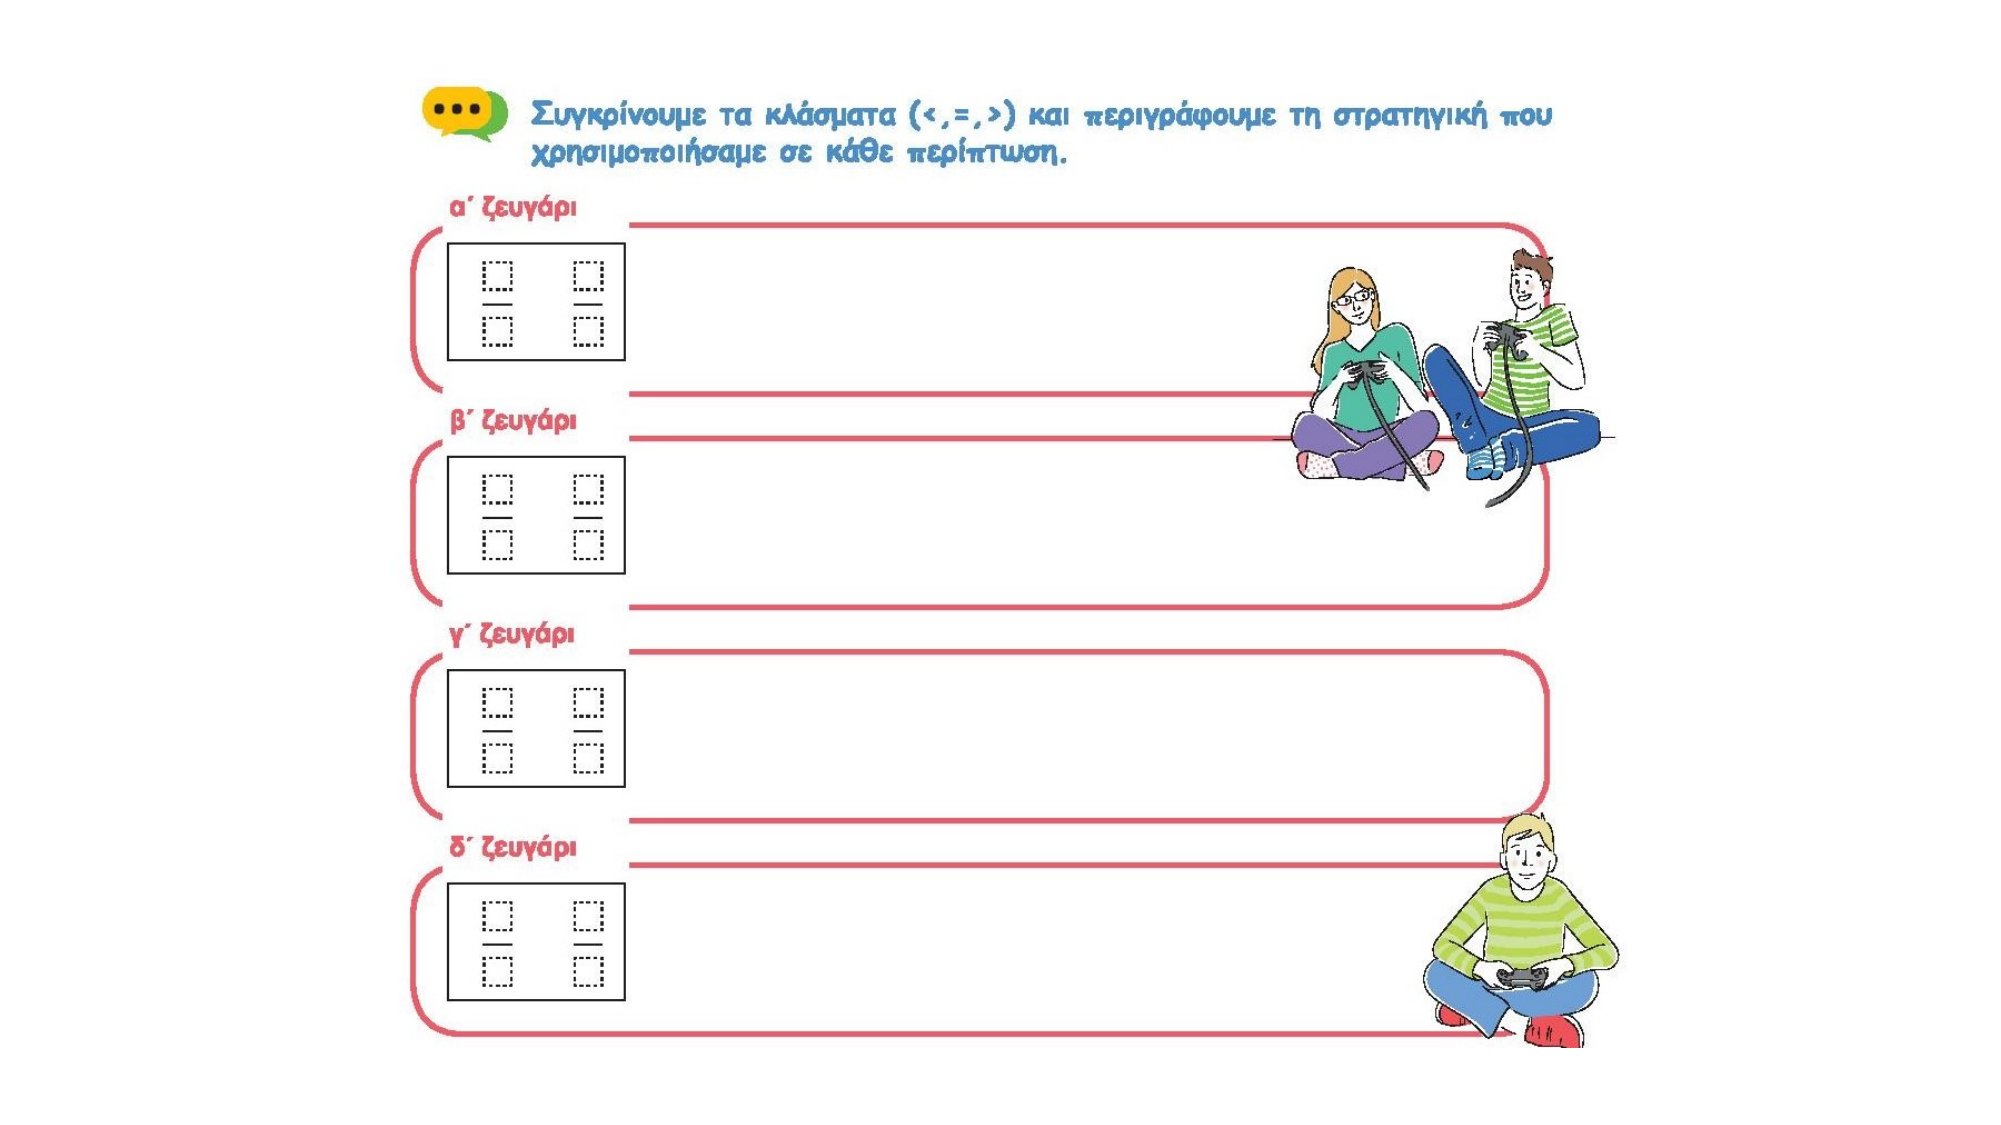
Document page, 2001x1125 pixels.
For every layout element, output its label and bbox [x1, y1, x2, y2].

picture [338, 78, 1661, 1048]
